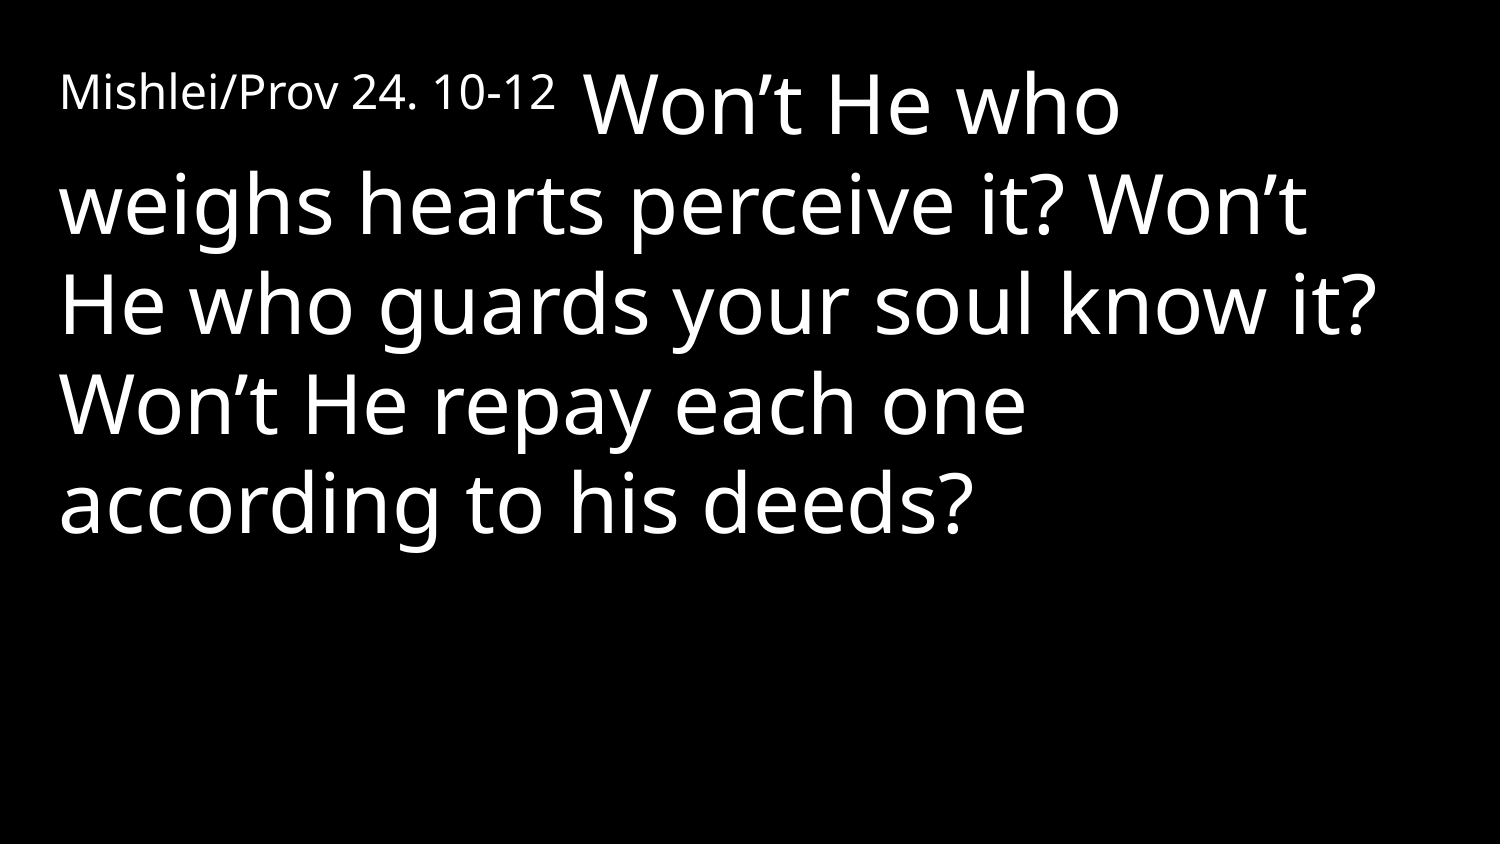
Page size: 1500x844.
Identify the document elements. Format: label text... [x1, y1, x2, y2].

list Mishlei/Prov 24. 10-12 Won’t He who weighs hearts perceive it? Won’t He who guards your soul know it? Won’t He repay each one according to his deeds? [50, 46, 1425, 810]
